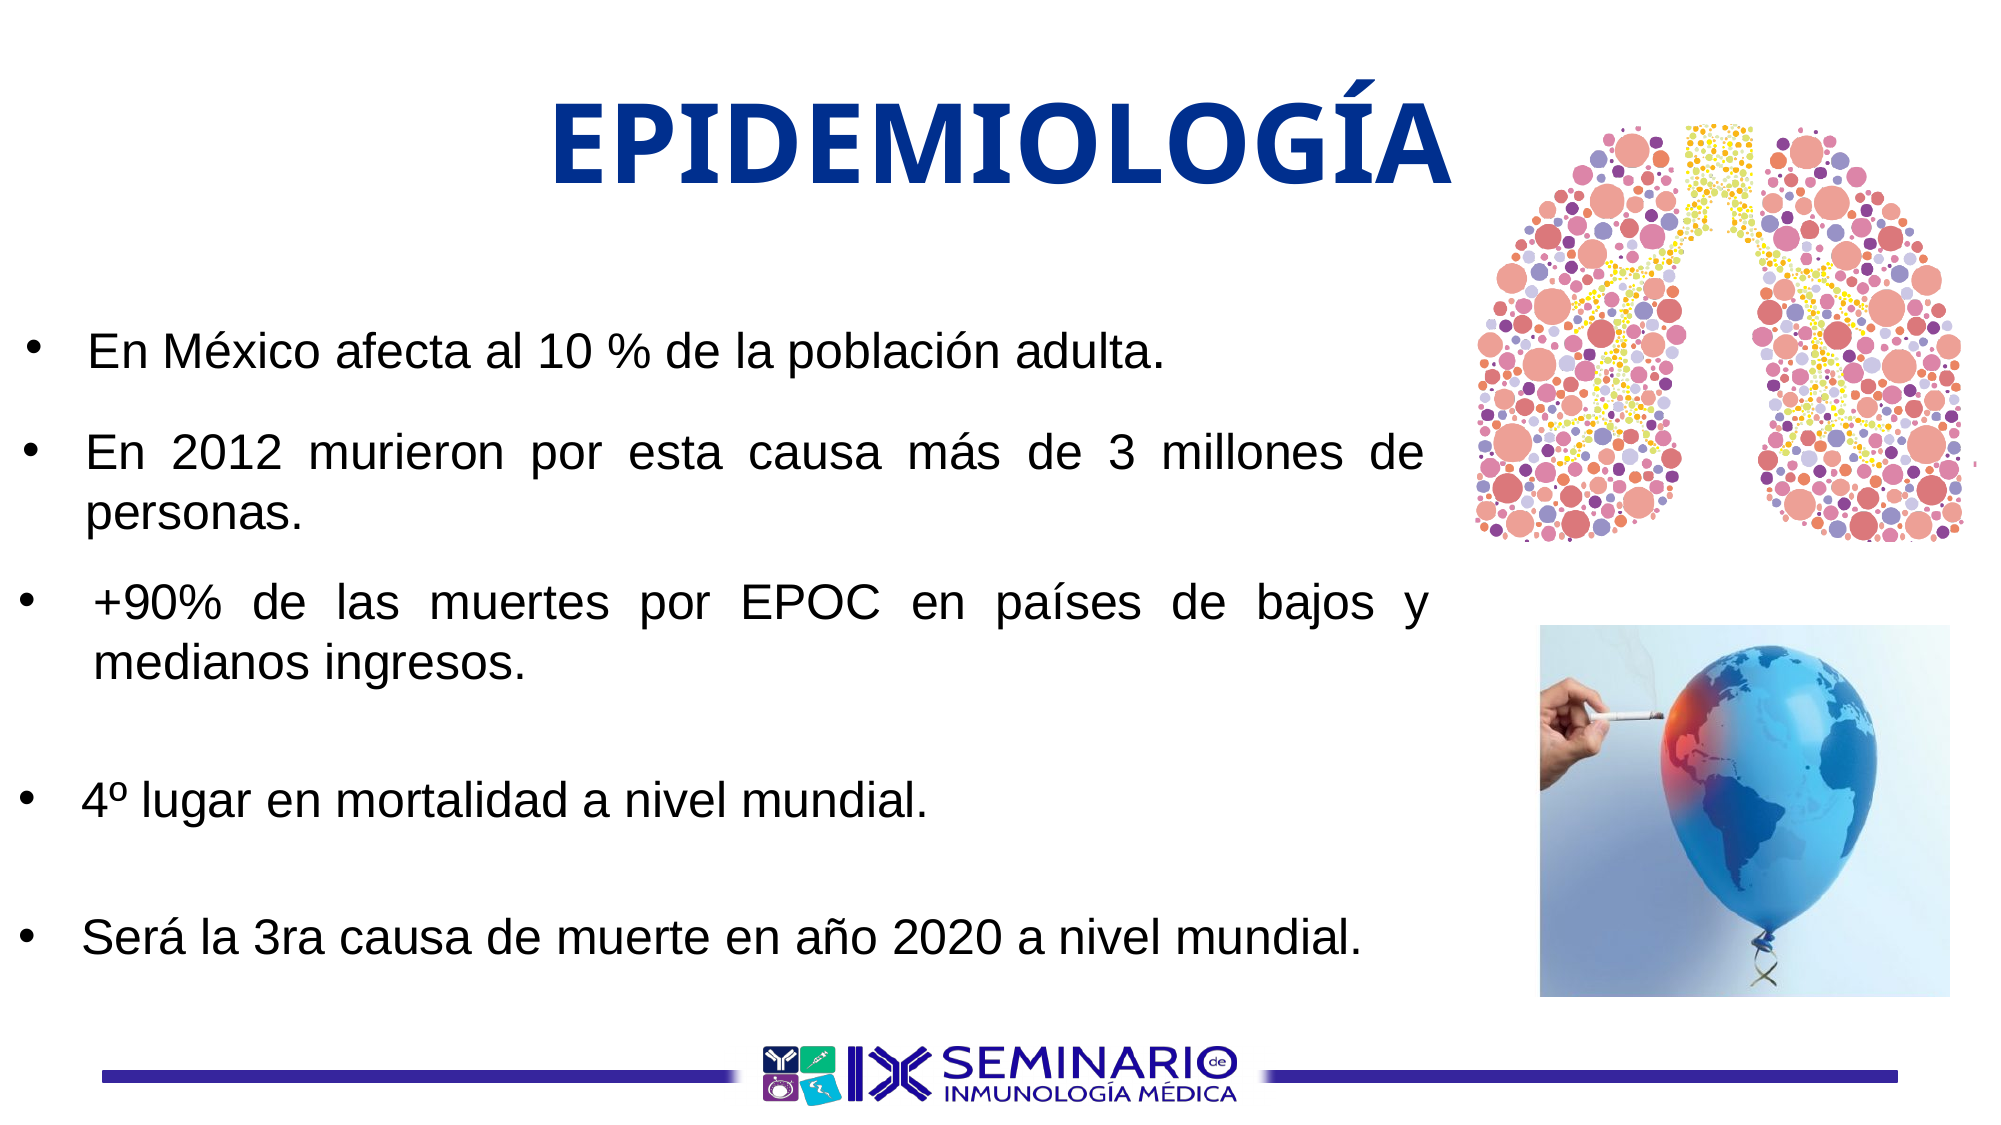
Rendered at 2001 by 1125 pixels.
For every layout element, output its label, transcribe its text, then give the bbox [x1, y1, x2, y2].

title EPIDEMIOLOGÍA [99, 45, 1900, 233]
text_box En 2012 murieron por esta causa más de 3 millones de personas. [8, 411, 1402, 547]
picture [763, 1046, 1237, 1106]
text_box Será la 3ra causa de muerte en año 2020 a nivel mundial. [4, 897, 1529, 973]
text_box 4º lugar en mortalidad a nivel mundial. [4, 760, 1080, 835]
picture [1405, 124, 1977, 542]
picture [1534, 625, 1951, 997]
text_box En México afecta al 10 % de la población adulta. [10, 306, 1400, 388]
text_box +90% de las muertes por EPOC en países de bajos y medianos ingresos. [4, 562, 1446, 697]
